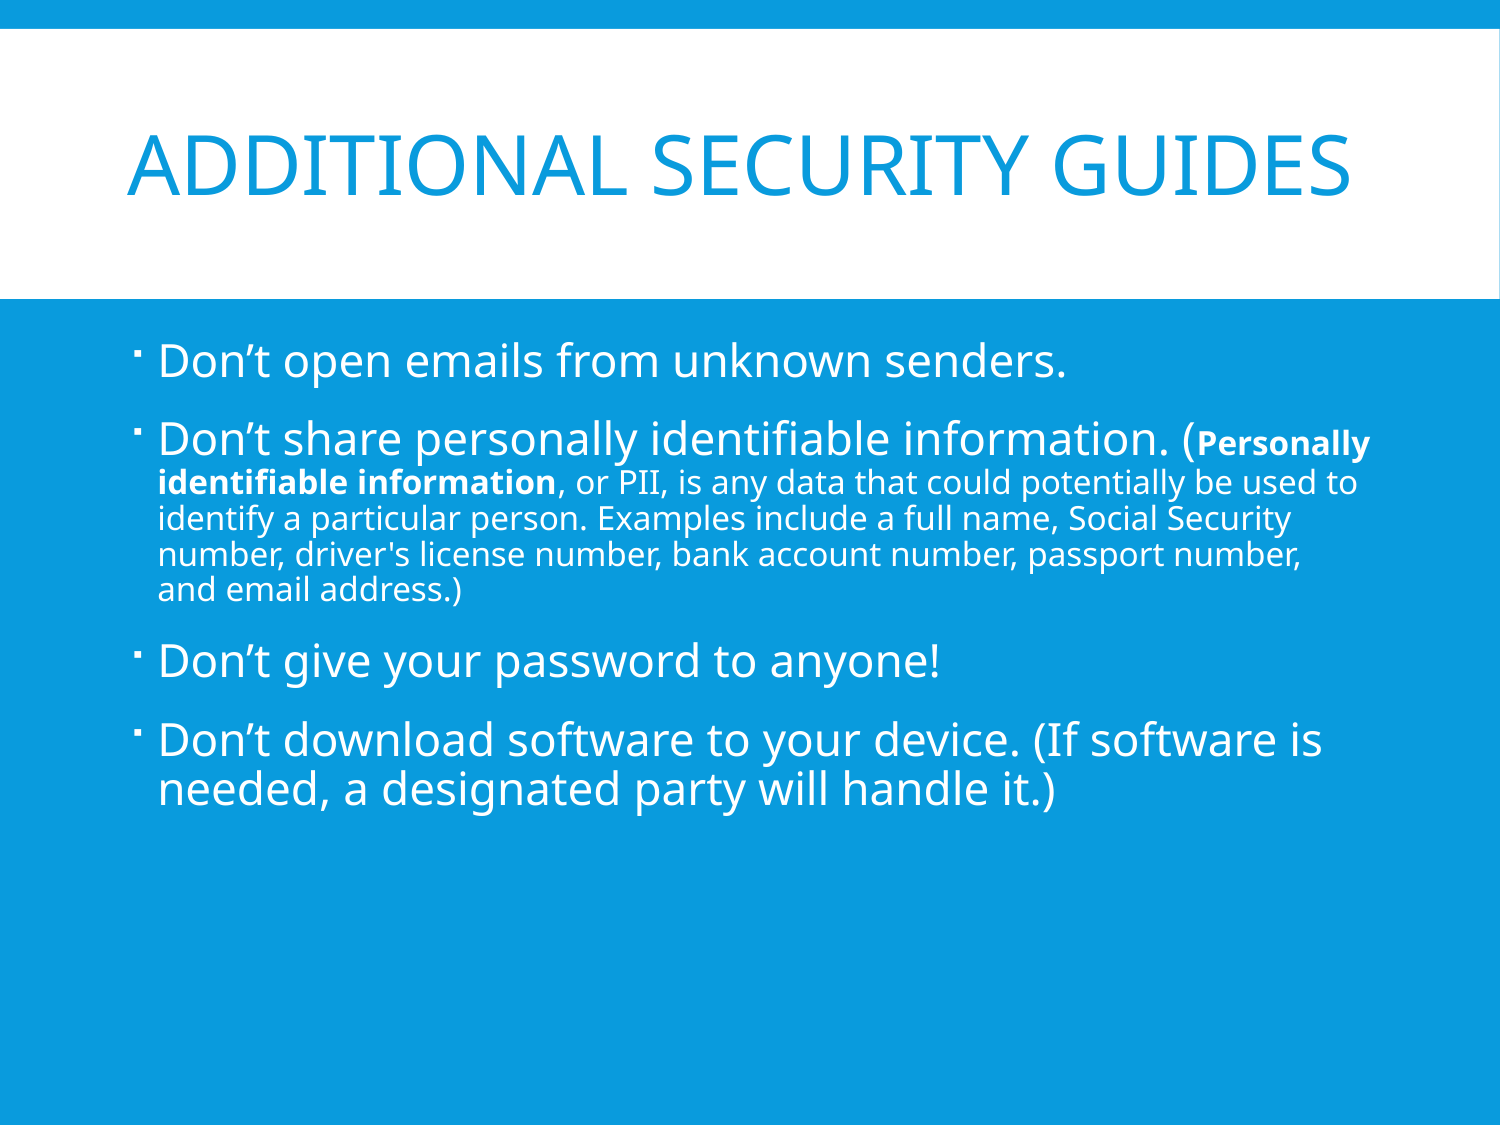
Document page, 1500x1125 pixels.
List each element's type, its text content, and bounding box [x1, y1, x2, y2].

list Don’t open emails from unknown senders. Don’t share personally identifiable information. (Personally identifiable information, or PII, is any data that could potentially be used to identify a particular person. Examples include a full name, Social Security number, driver's license number, bank account number, passport number, and email address.) Don’t give your password to anyone! Don’t download software to your device. (If software is needed, a designated party will handle it.) [112, 329, 1388, 1020]
title Additional Security Guides [112, 46, 1388, 295]
